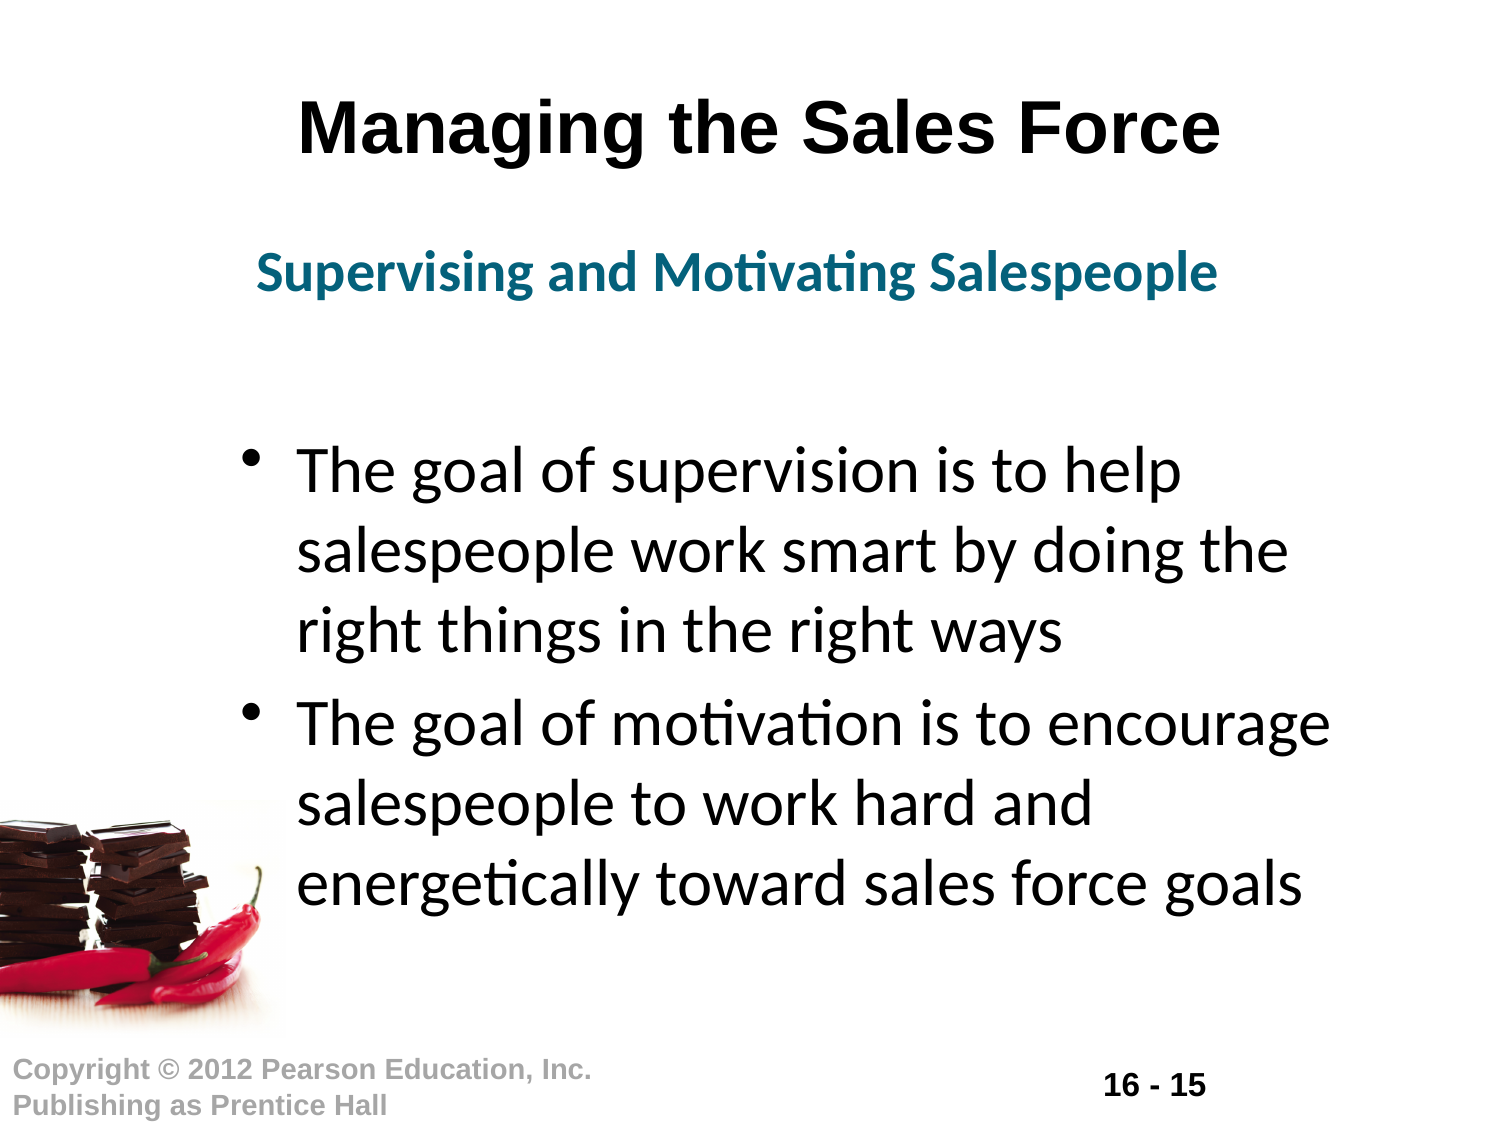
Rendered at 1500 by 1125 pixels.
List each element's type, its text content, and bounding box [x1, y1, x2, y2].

list Supervising and Motivating Salespeople [149, 237, 1326, 301]
title Managing the Sales Force [112, 37, 1388, 226]
picture [0, 800, 286, 1038]
list The goal of supervision is to help salespeople work smart by doing the right things in the right ways The goal of motivation is to encourage salespeople to work hard and energetically toward sales force goals [224, 324, 1388, 938]
